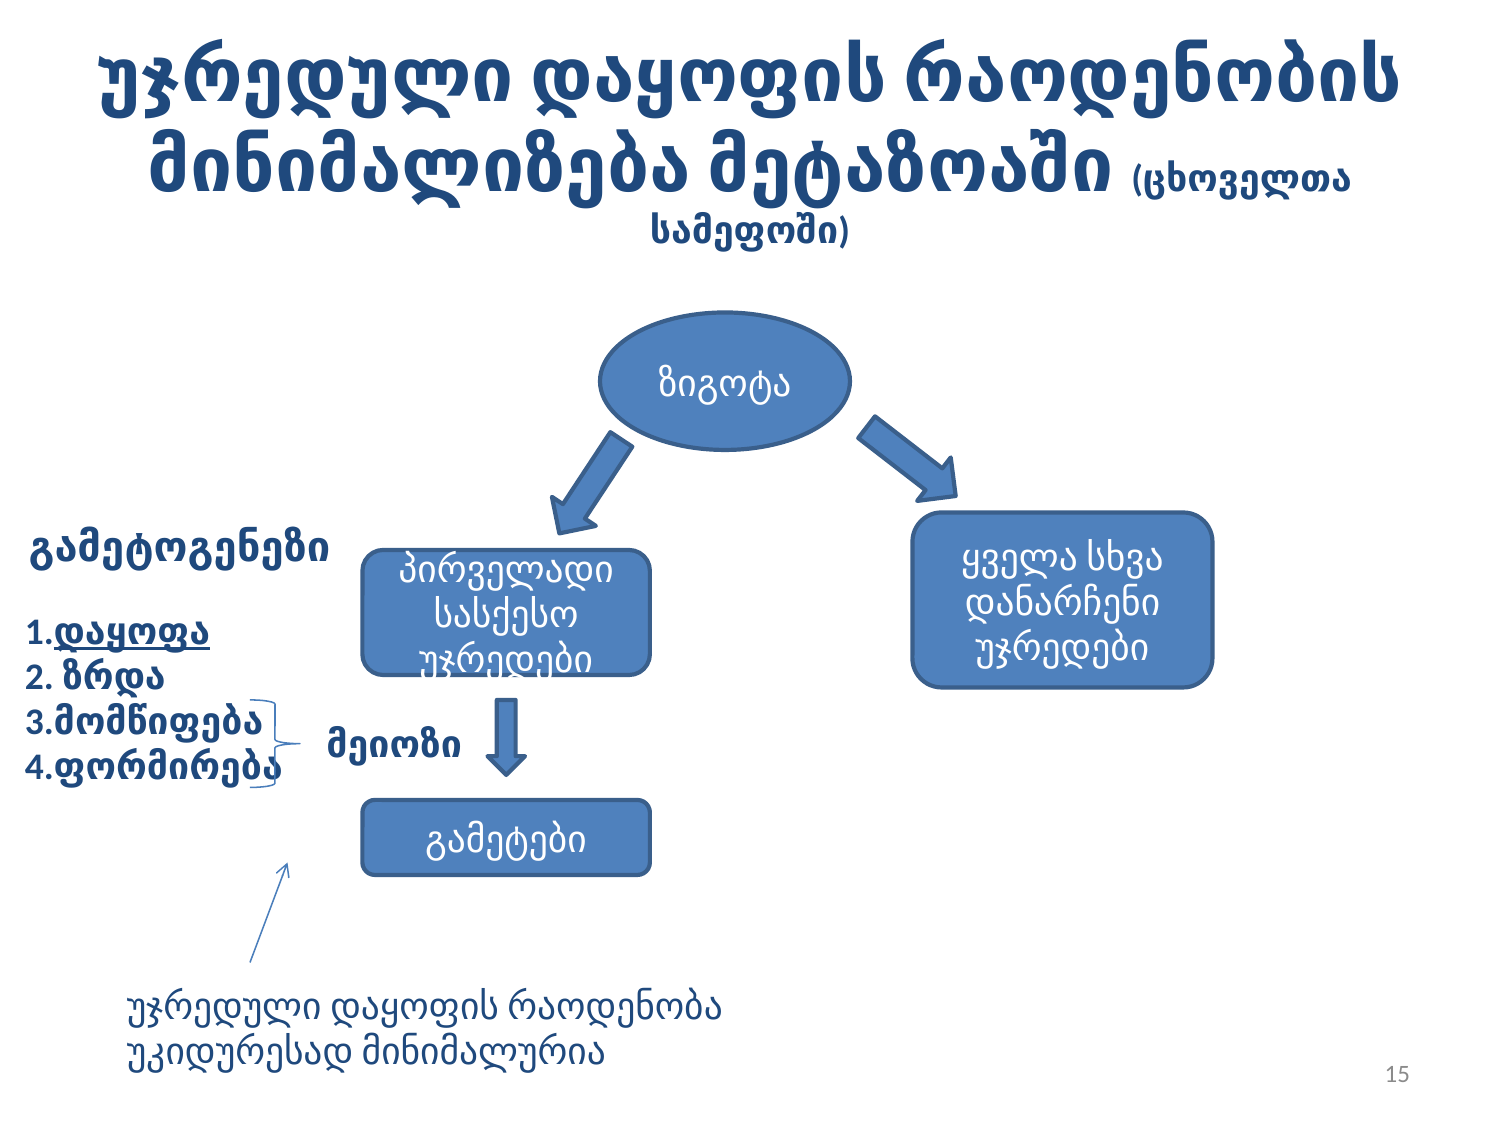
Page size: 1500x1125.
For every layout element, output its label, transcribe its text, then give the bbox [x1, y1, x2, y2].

text_box ყველა სხვა დანარჩენი უჯრედები [910, 510, 1215, 690]
text_box პირველადი სასქესო უჯრედები [360, 547, 652, 678]
text_box [485, 697, 527, 778]
text_box [249, 699, 301, 789]
text_box 1.დაყოფა 2. ზრდა 3.მომწიფება 4.ფორმირება [9, 599, 298, 795]
text_box [549, 430, 635, 536]
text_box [218, 893, 319, 932]
slide_number 15 [1074, 1042, 1425, 1103]
text_box მეიოზი [311, 712, 477, 773]
text_box გამეტები [360, 797, 652, 878]
text_box გამეტოგენეზი [13, 512, 346, 578]
title უჯრედული დაყოფის რაოდენობის მინიმალიზება მეტაზოაში (ცხოველთა სამეფოში) [75, 45, 1425, 233]
text_box [856, 414, 958, 503]
text_box უჯრედული დაყოფის რაოდენობა უკიდურესად მინიმალურია [112, 974, 738, 1080]
text_box ზიგოტა [597, 310, 853, 453]
